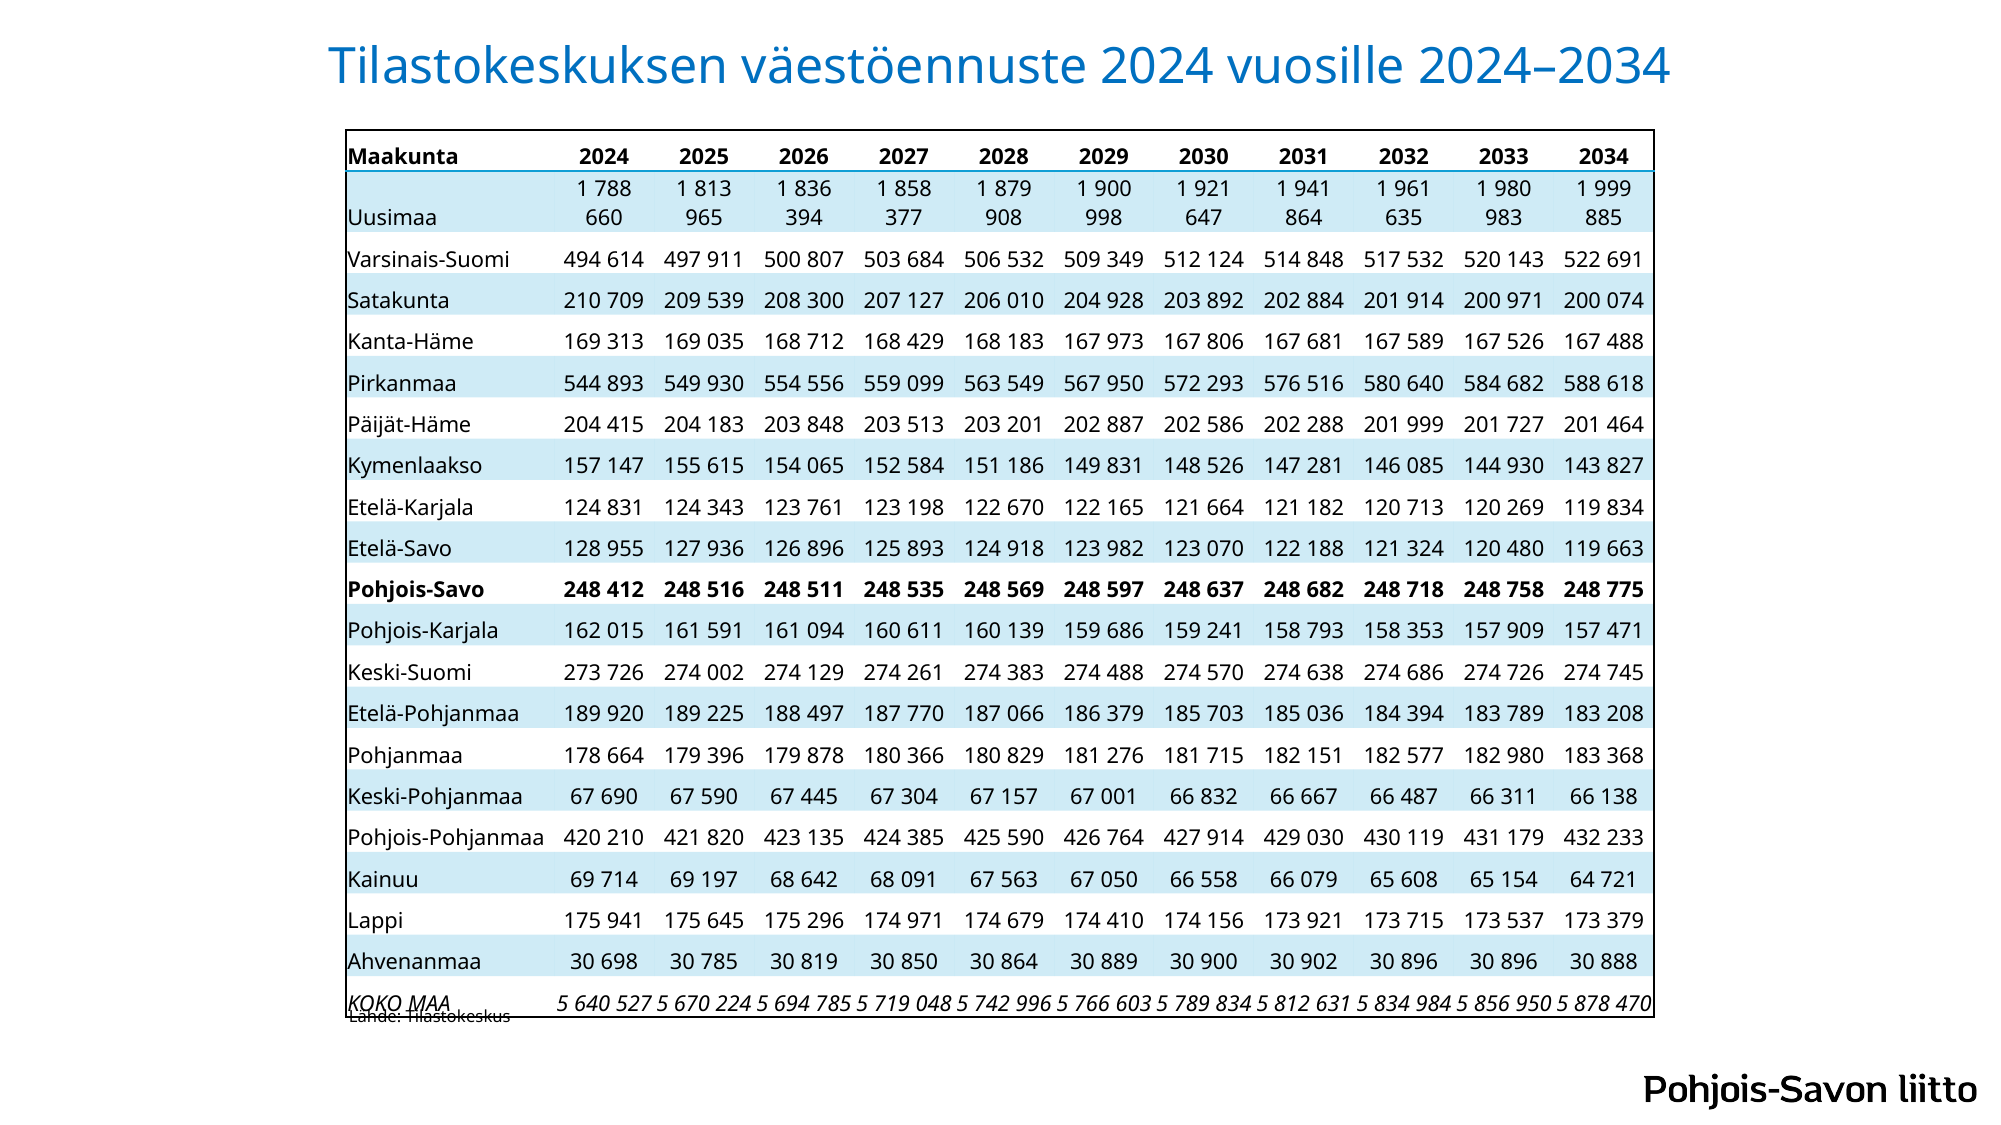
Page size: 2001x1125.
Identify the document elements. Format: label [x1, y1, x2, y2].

picture [1619, 1057, 2000, 1125]
title [0, 0, 2000, 130]
table_cell [347, 172, 1653, 1016]
text_box [334, 997, 548, 1033]
table_header [347, 131, 1653, 170]
